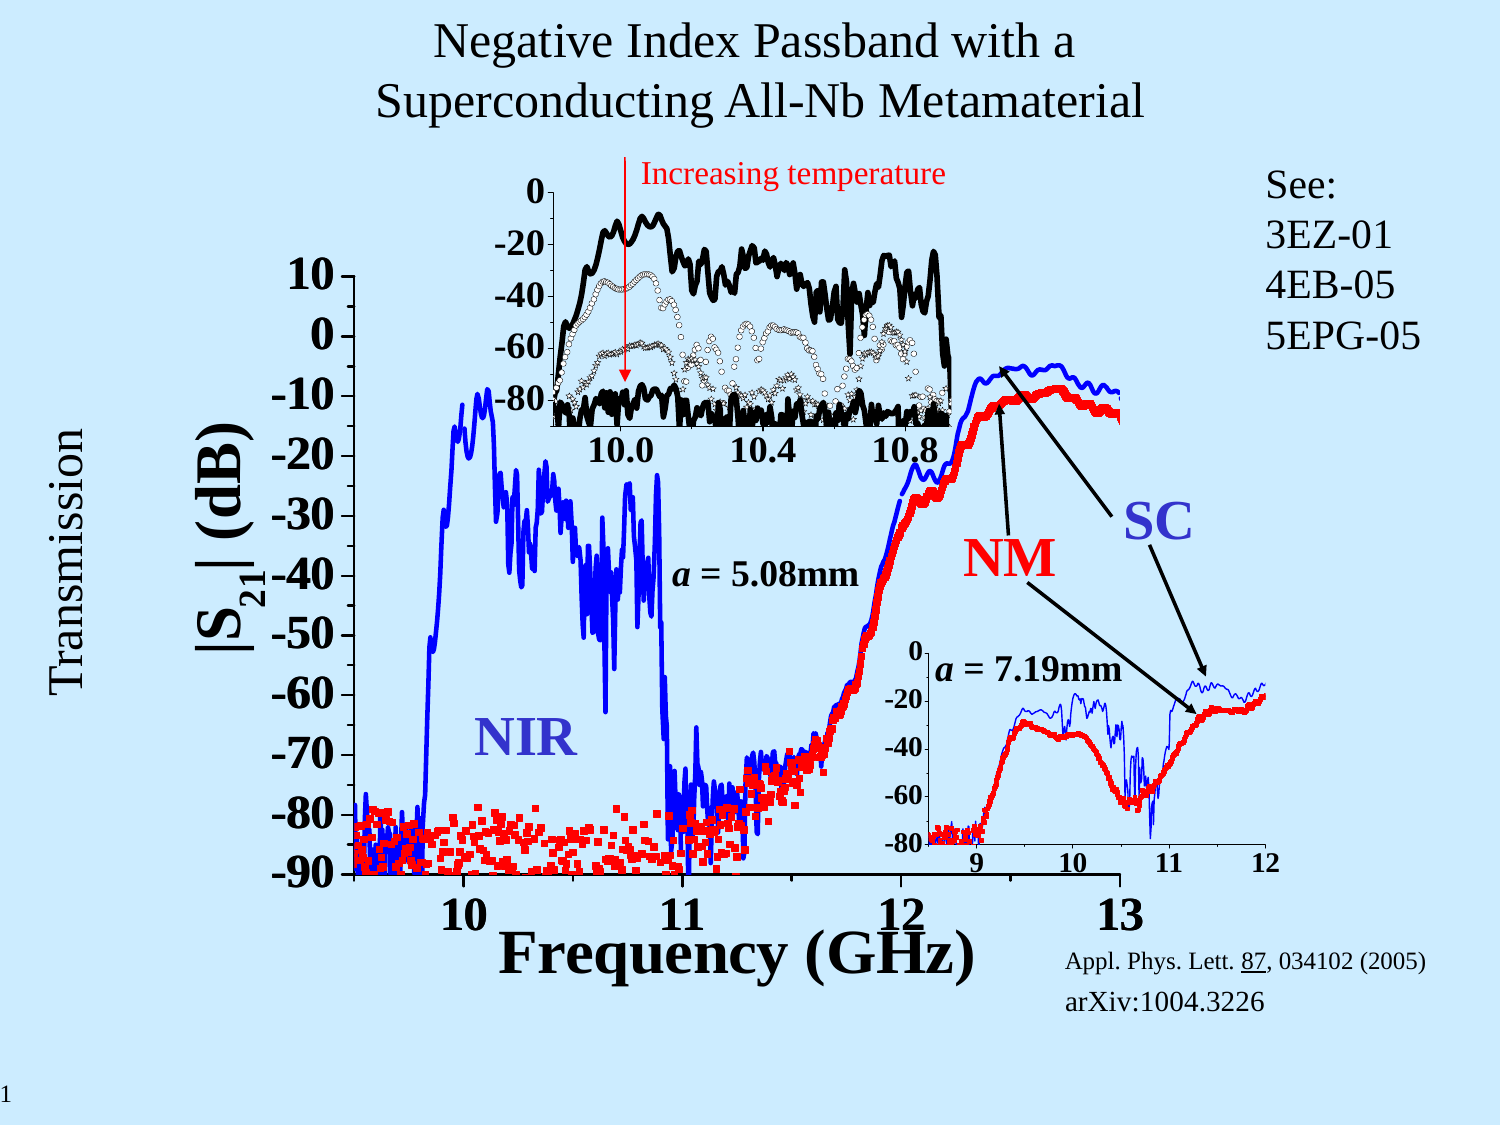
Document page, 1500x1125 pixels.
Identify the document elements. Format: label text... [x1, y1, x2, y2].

text_box Negative Index Passband with a Superconducting All-Nb Metamaterial [360, 0, 1162, 110]
picture [124, 112, 1338, 1056]
text_box Transmission [24, 413, 100, 712]
text_box Appl. Phys. Lett. 87, 034102 (2005) [1341, 937, 1500, 983]
text_box See: 3EZ-01 4EB-05 5EPG-05 [1341, 149, 1437, 365]
